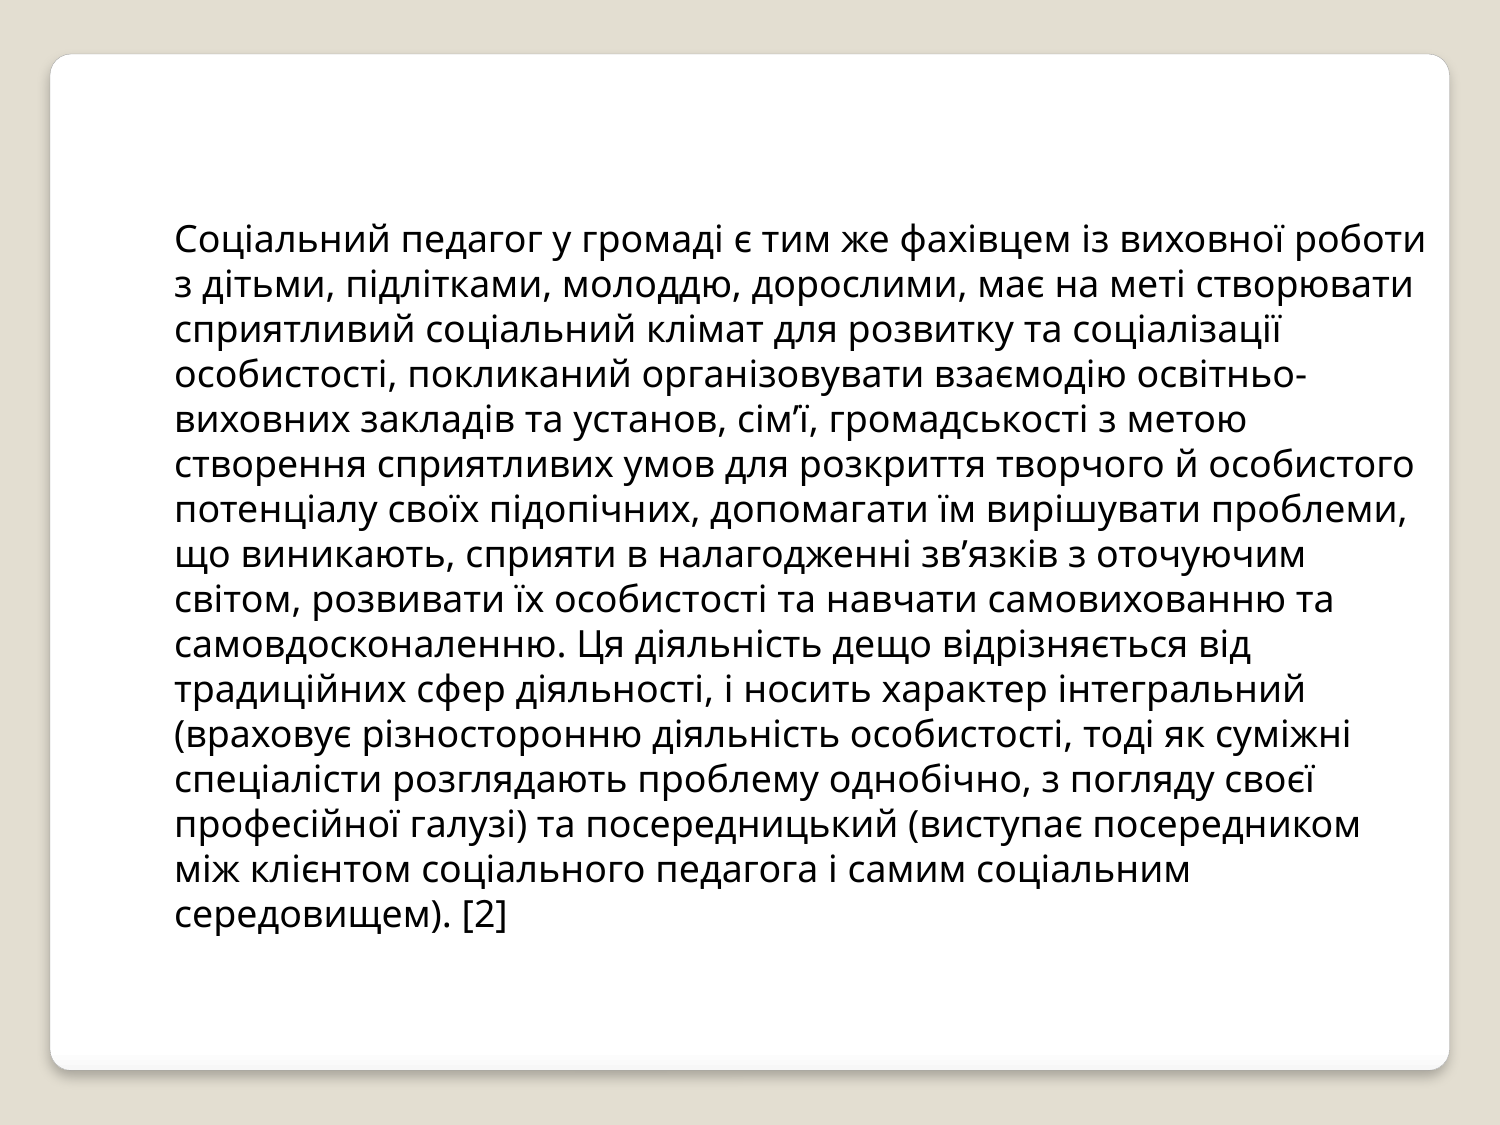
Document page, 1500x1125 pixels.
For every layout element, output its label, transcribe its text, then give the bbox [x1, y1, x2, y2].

text_box Соціальний педагог у громаді є тим же фахівцем із виховної роботи з дітьми, підлітками, молоддю, дорослими, має на меті створювати сприятливий соціальний клімат для розвитку та соціалізації особистості, покликаний організовувати взаємодію освітньо-виховних закладів та установ, сім’ї, громадськості з метою створення сприятливих умов для розкриття творчого й особистого потенціалу своїх підопічних, допомагати їм вирішувати проблеми, що виникають, сприяти в налагодженні зв’язків з оточуючим світом, розвивати їх особистості та навчати самовихованню та самовдосконаленню. Ця діяльність дещо відрізняється від традиційних сфер діяльності, і носить характер інтегральний (враховує різносторонню діяльність особистості, тоді як суміжні спеціалісти розглядають проблему однобічно, з погляду своєї професійної галузі) та посередницький (виступає посередником між клієнтом соціального педагога і самим соціальним середовищем). [2] [159, 208, 1447, 943]
